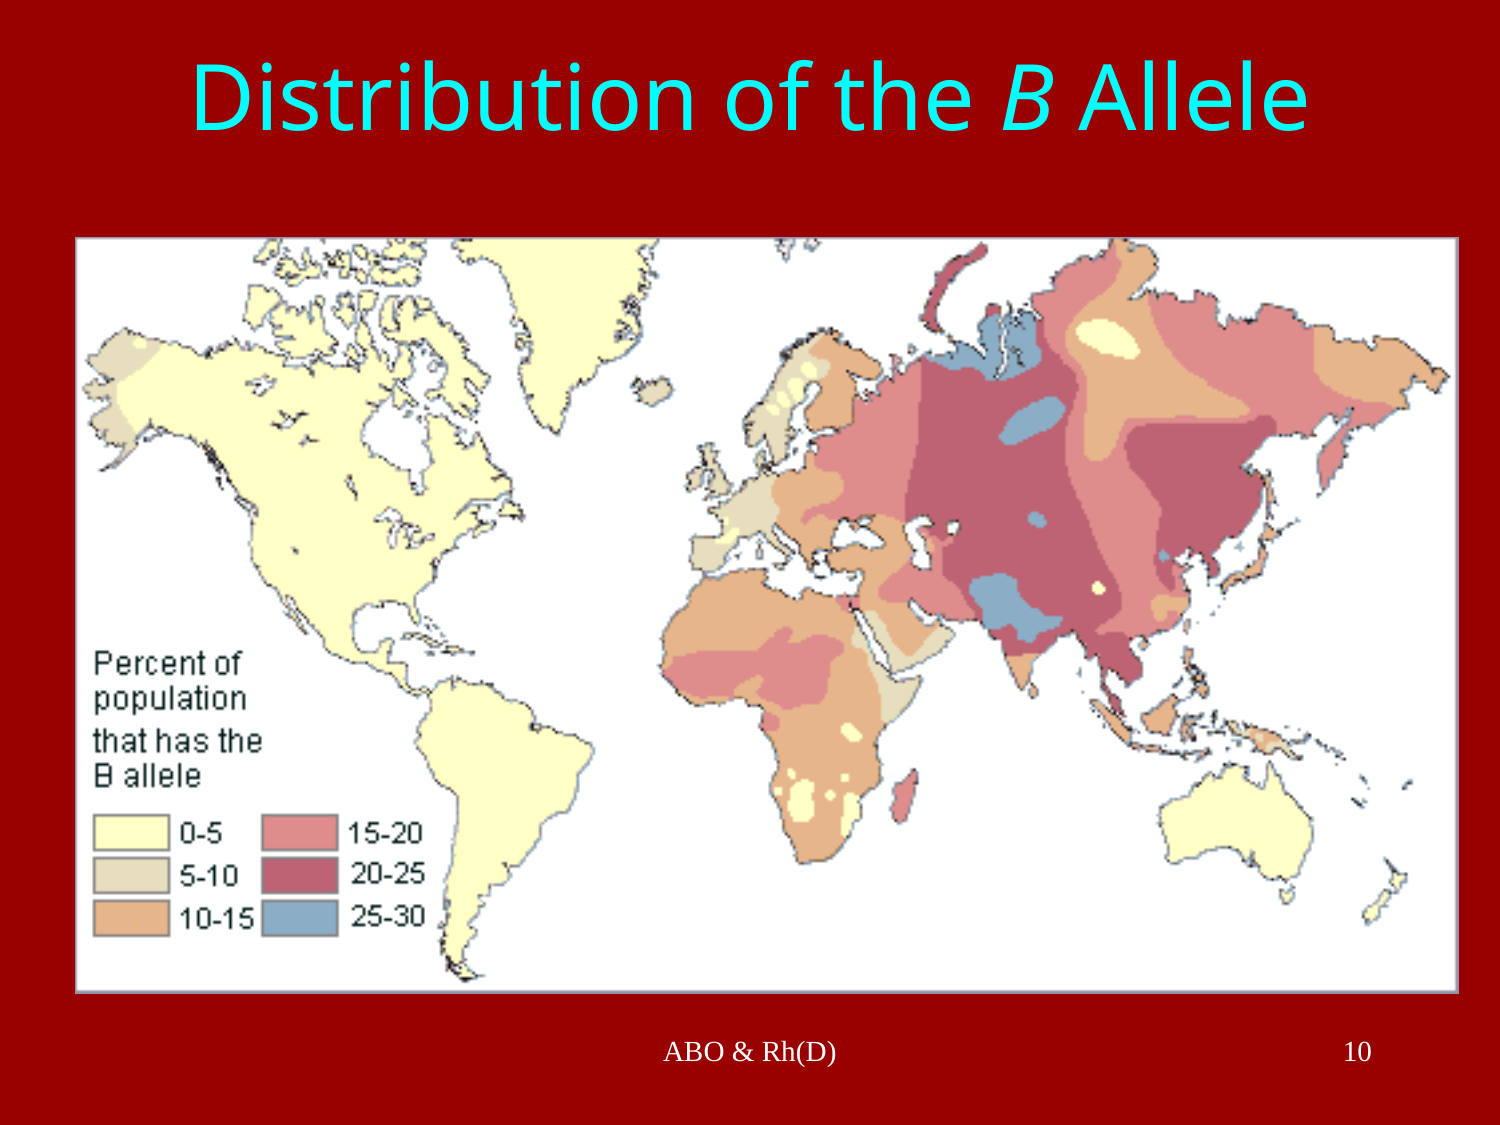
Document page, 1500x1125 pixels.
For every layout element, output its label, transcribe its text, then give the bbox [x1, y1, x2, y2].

title Distribution of the B Allele [112, 0, 1388, 188]
slide_number 10 [1074, 1025, 1388, 1100]
footer ABO & Rh(D) [512, 1025, 988, 1100]
picture [74, 237, 1459, 994]
